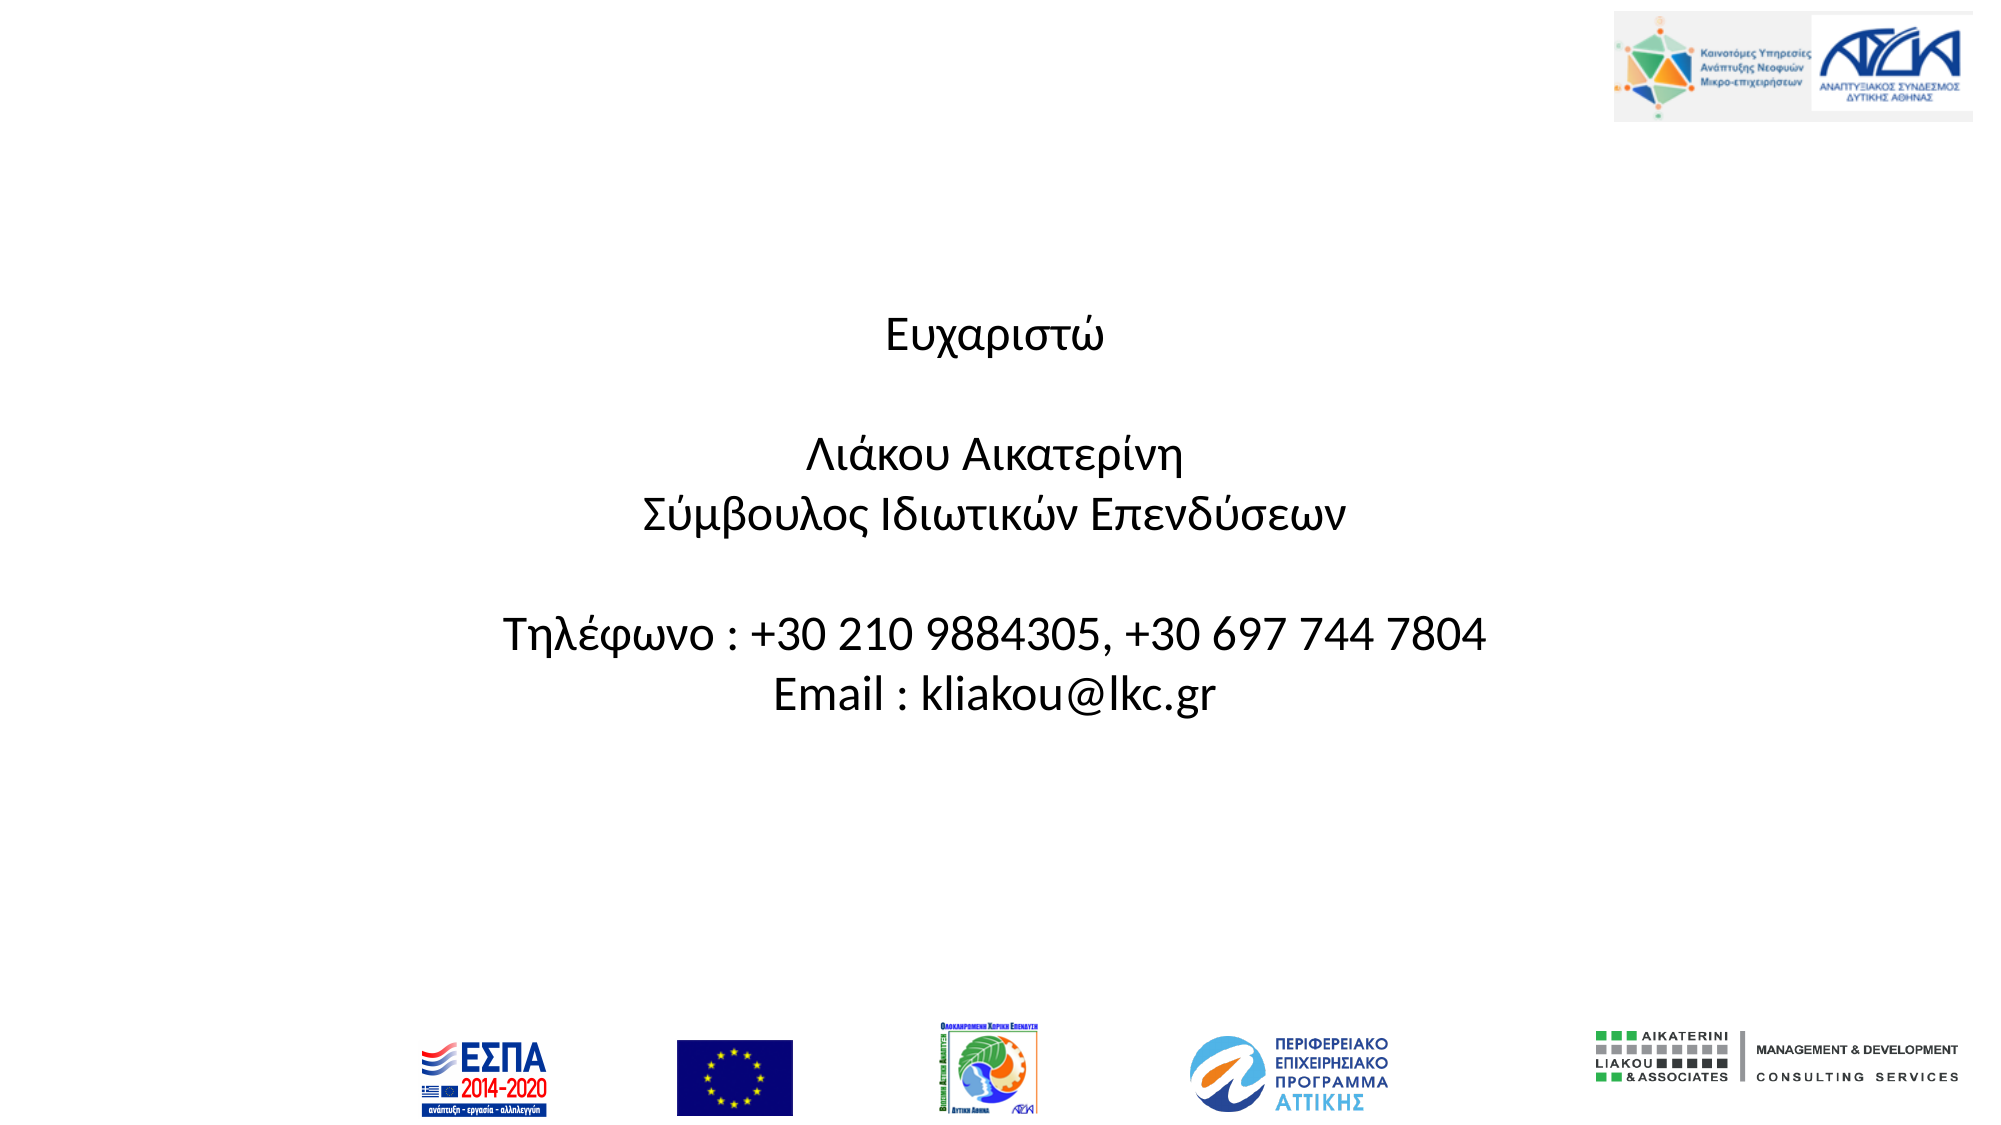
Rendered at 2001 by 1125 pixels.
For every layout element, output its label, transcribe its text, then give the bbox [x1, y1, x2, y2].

picture [1190, 1036, 1388, 1112]
picture [418, 1040, 550, 1119]
picture [677, 1040, 793, 1116]
picture [1596, 1031, 1959, 1082]
picture [1614, 11, 1974, 122]
picture [936, 1018, 1042, 1119]
text_box Ευχαριστώ Λιάκου Αικατερίνη Σύμβουλος Ιδιωτικών Επενδύσεων Τηλέφωνο : +30 210 9884305, +30 697 744 7804 Email : kliakou@lkc.gr [483, 292, 1507, 728]
